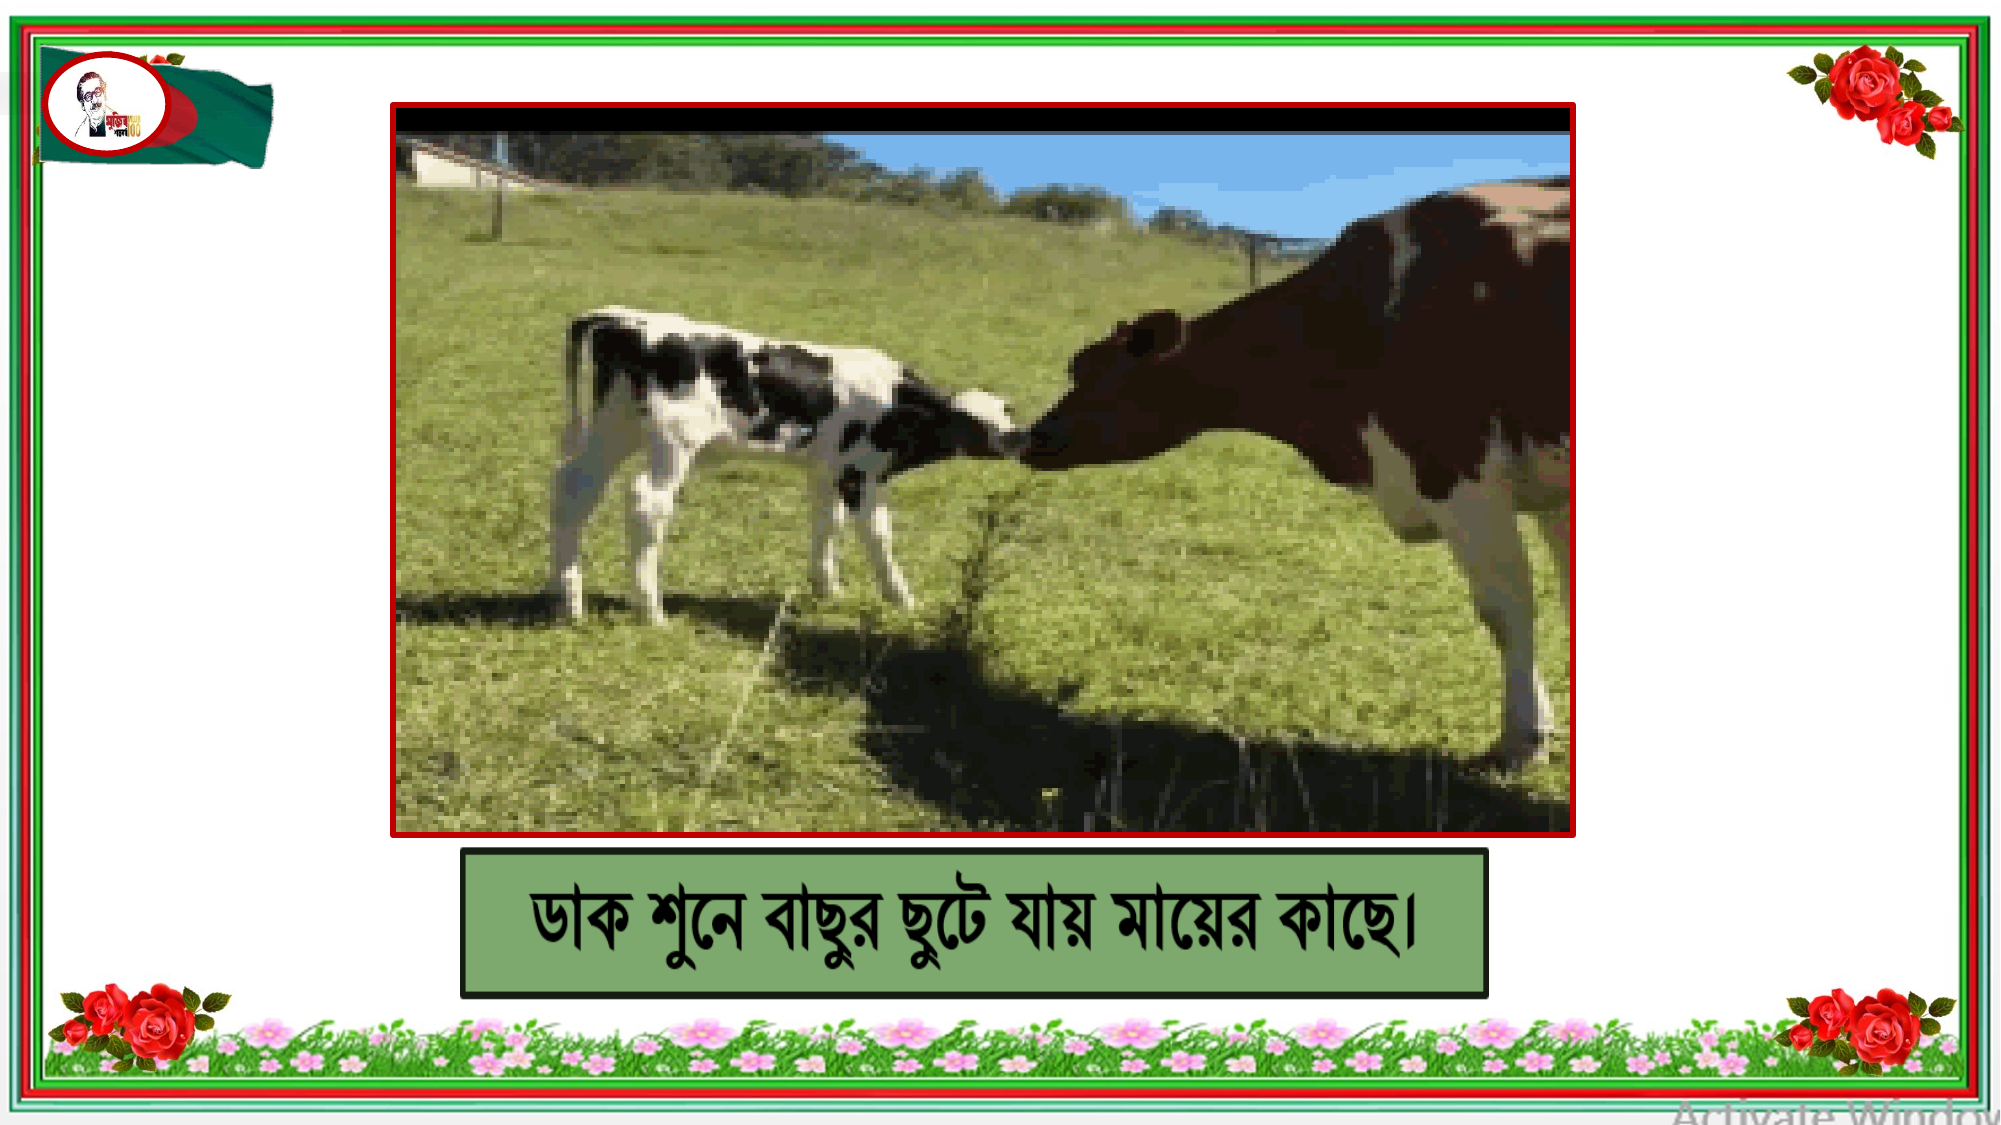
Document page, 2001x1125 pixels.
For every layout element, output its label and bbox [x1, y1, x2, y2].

text_box [18, 35, 293, 180]
picture [0, 0, 2001, 1125]
